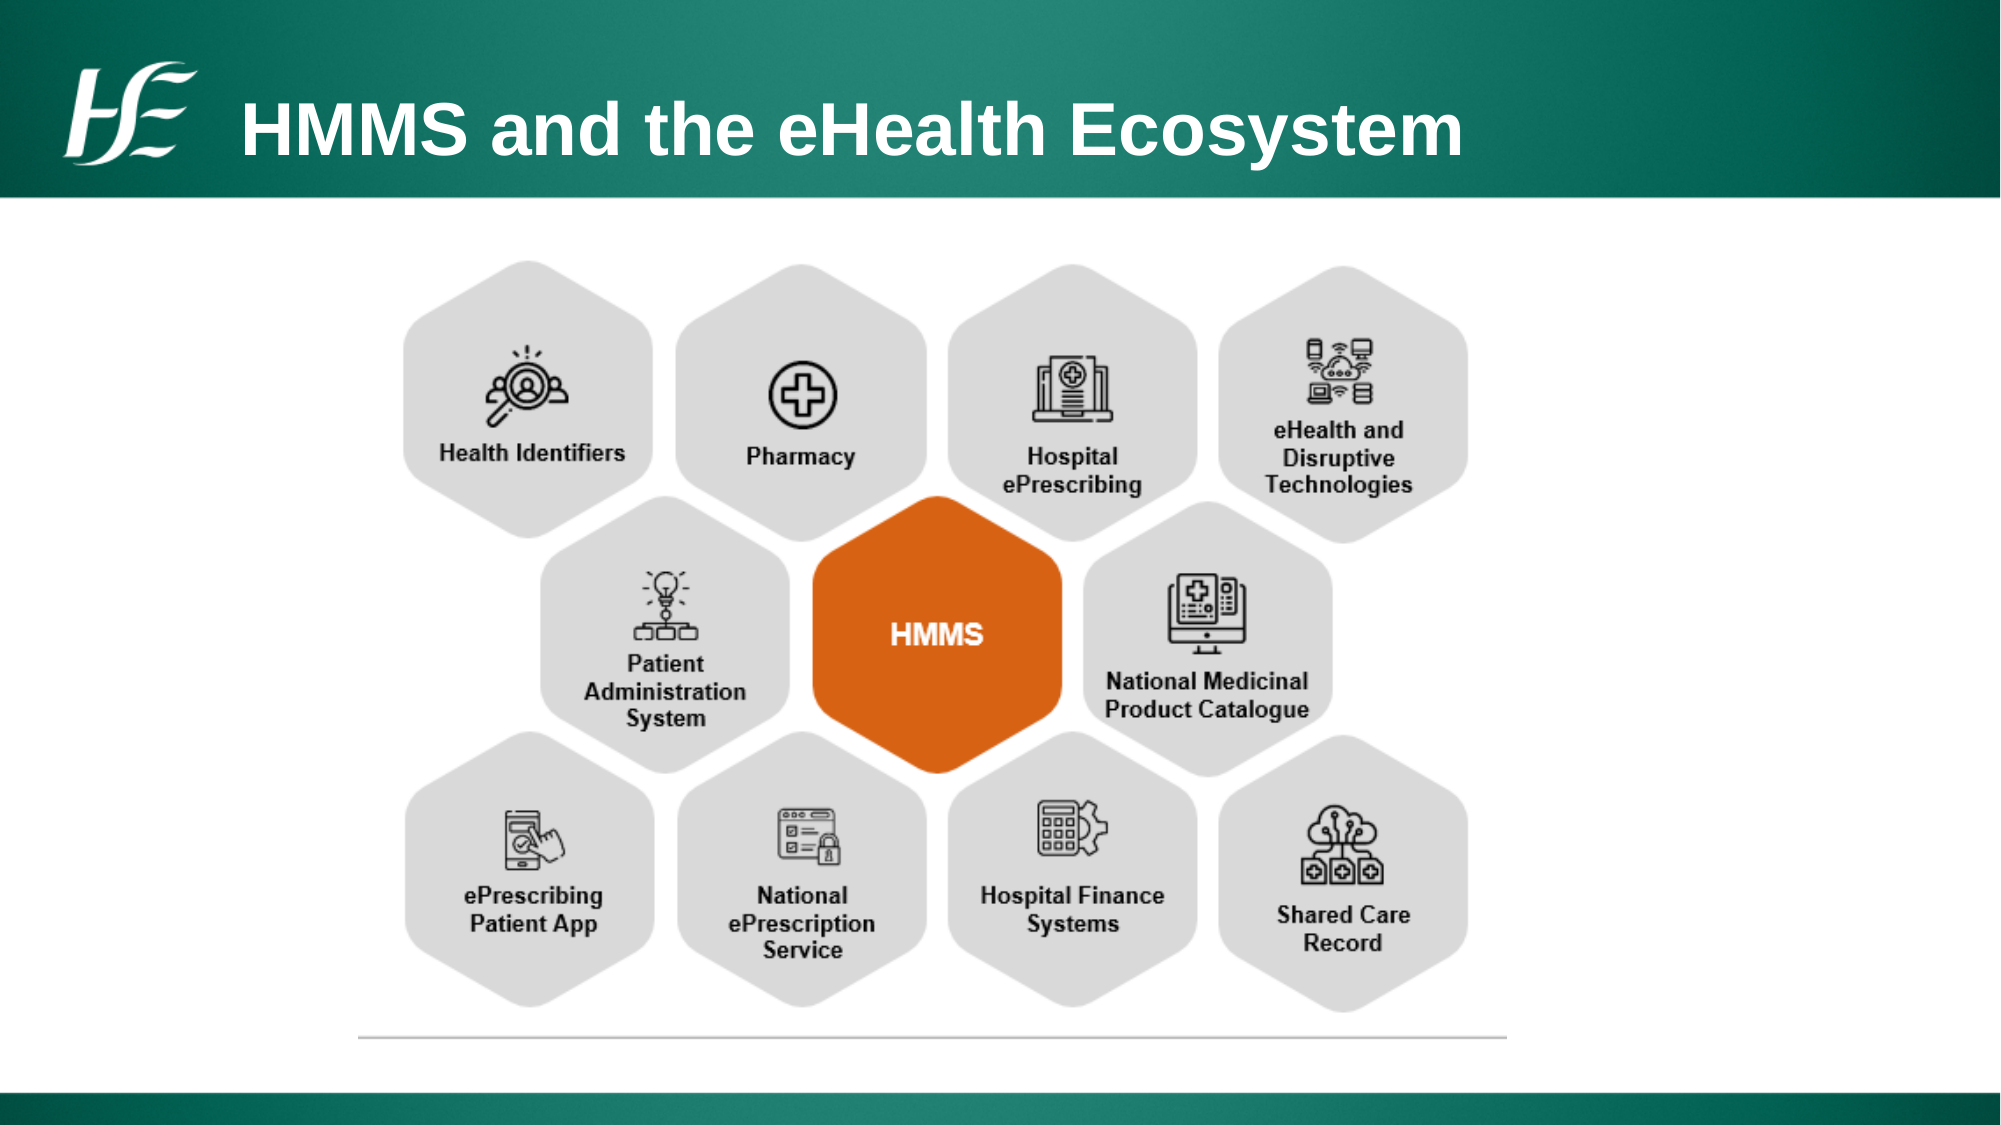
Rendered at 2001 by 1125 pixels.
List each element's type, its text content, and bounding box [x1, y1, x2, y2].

list HMMS and the eHealth Ecosystem [240, 95, 1579, 177]
picture [0, 0, 2001, 1125]
